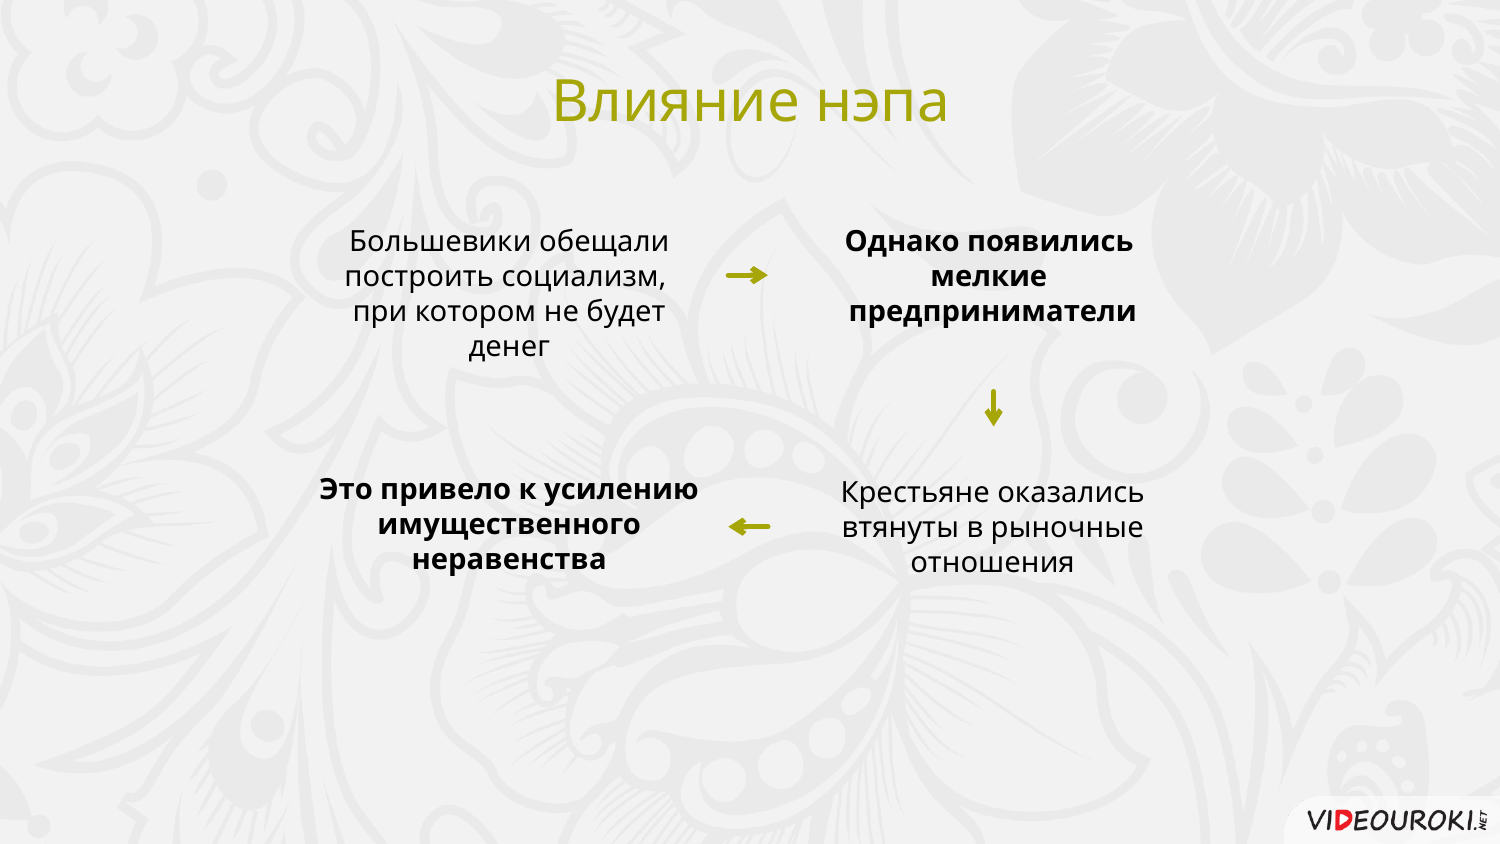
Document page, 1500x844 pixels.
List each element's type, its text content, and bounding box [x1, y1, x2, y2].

text_box Большевики обещали построить социализм, при котором не будет денег [299, 214, 719, 370]
text_box Крестьяне оказались втянуты в рыночные отношения [782, 466, 1203, 586]
text_box Это привело к усилению имущественного неравенства [299, 462, 719, 583]
text_box Однако появились мелкие предприниматели [767, 214, 1218, 335]
text_box Влияние нэпа [127, 63, 1374, 134]
picture [0, 0, 1500, 844]
